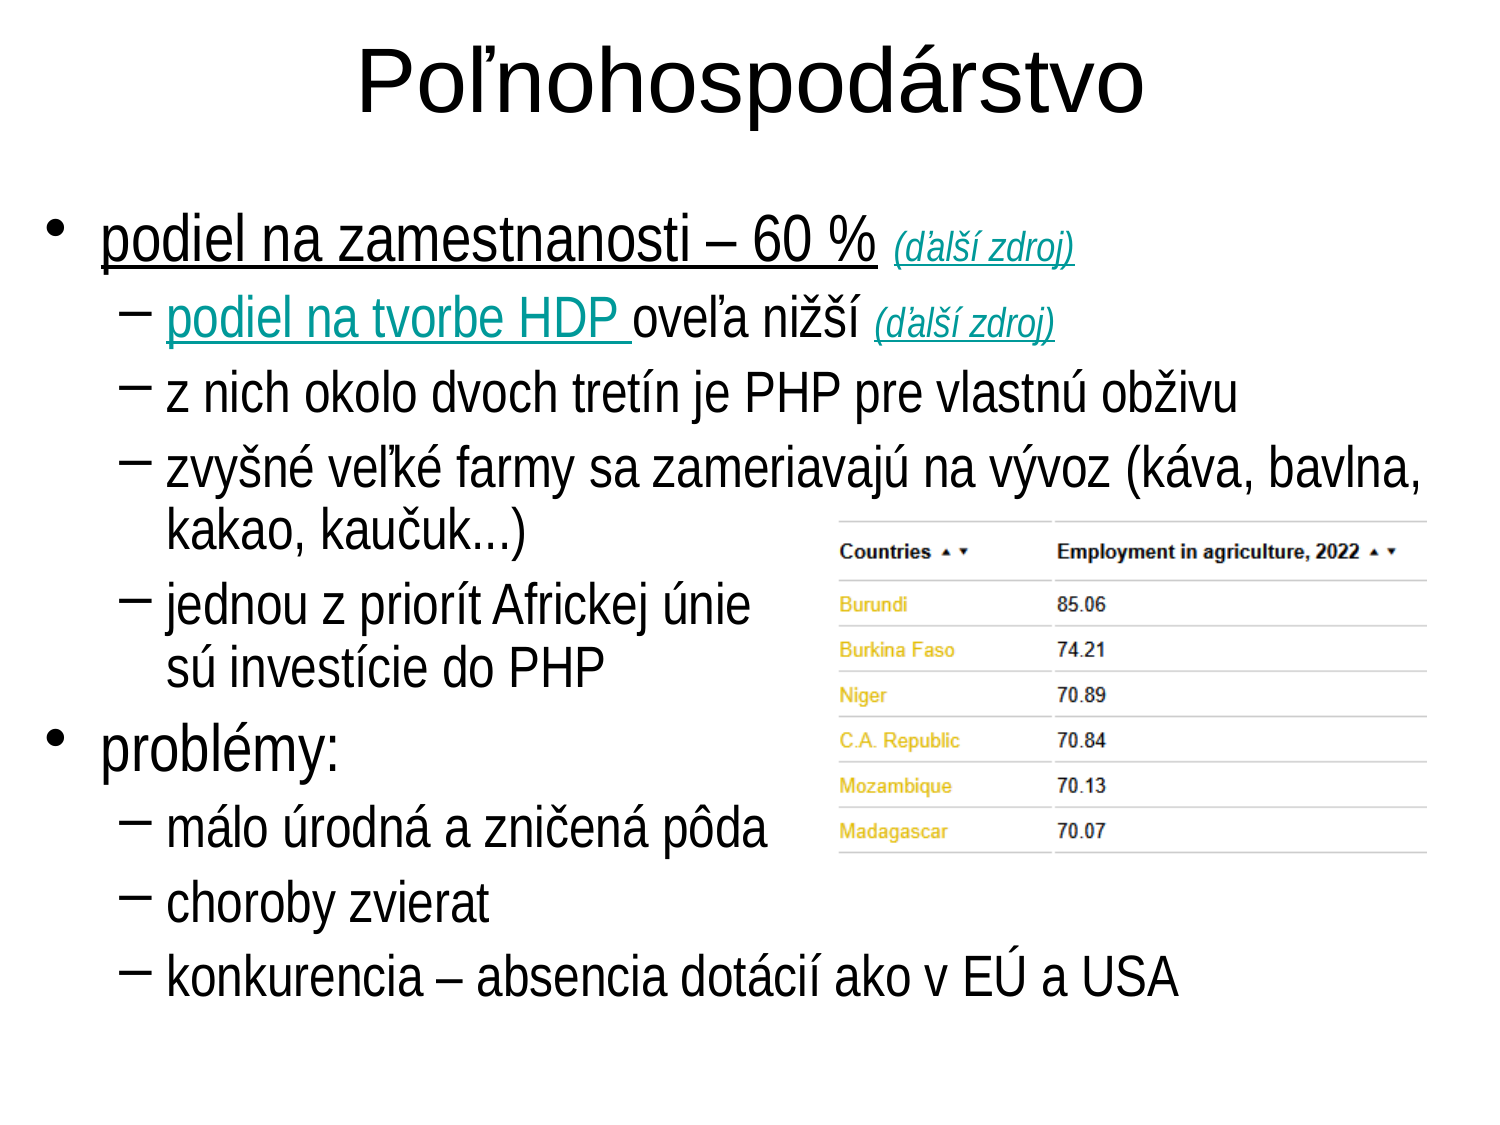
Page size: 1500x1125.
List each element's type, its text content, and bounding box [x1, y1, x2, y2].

title Poľnohospodárstvo [76, 0, 1427, 152]
picture [824, 514, 1427, 859]
list podiel na zamestnanosti – 60 % (ďalší zdroj) podiel na tvorbe HDP oveľa nižší (ďalší zdroj) z nich okolo dvoch tretín je PHP pre vlastnú obživu zvyšné veľké farmy sa zameriavajú na vývoz (káva, bavlna, kakao, kaučuk...) jednou z priorít Africkej únie sú investície do PHP problémy: málo úrodná a zničená pôda choroby zvierat konkurencia – absencia dotácií ako v EÚ a USA [29, 196, 1471, 1071]
